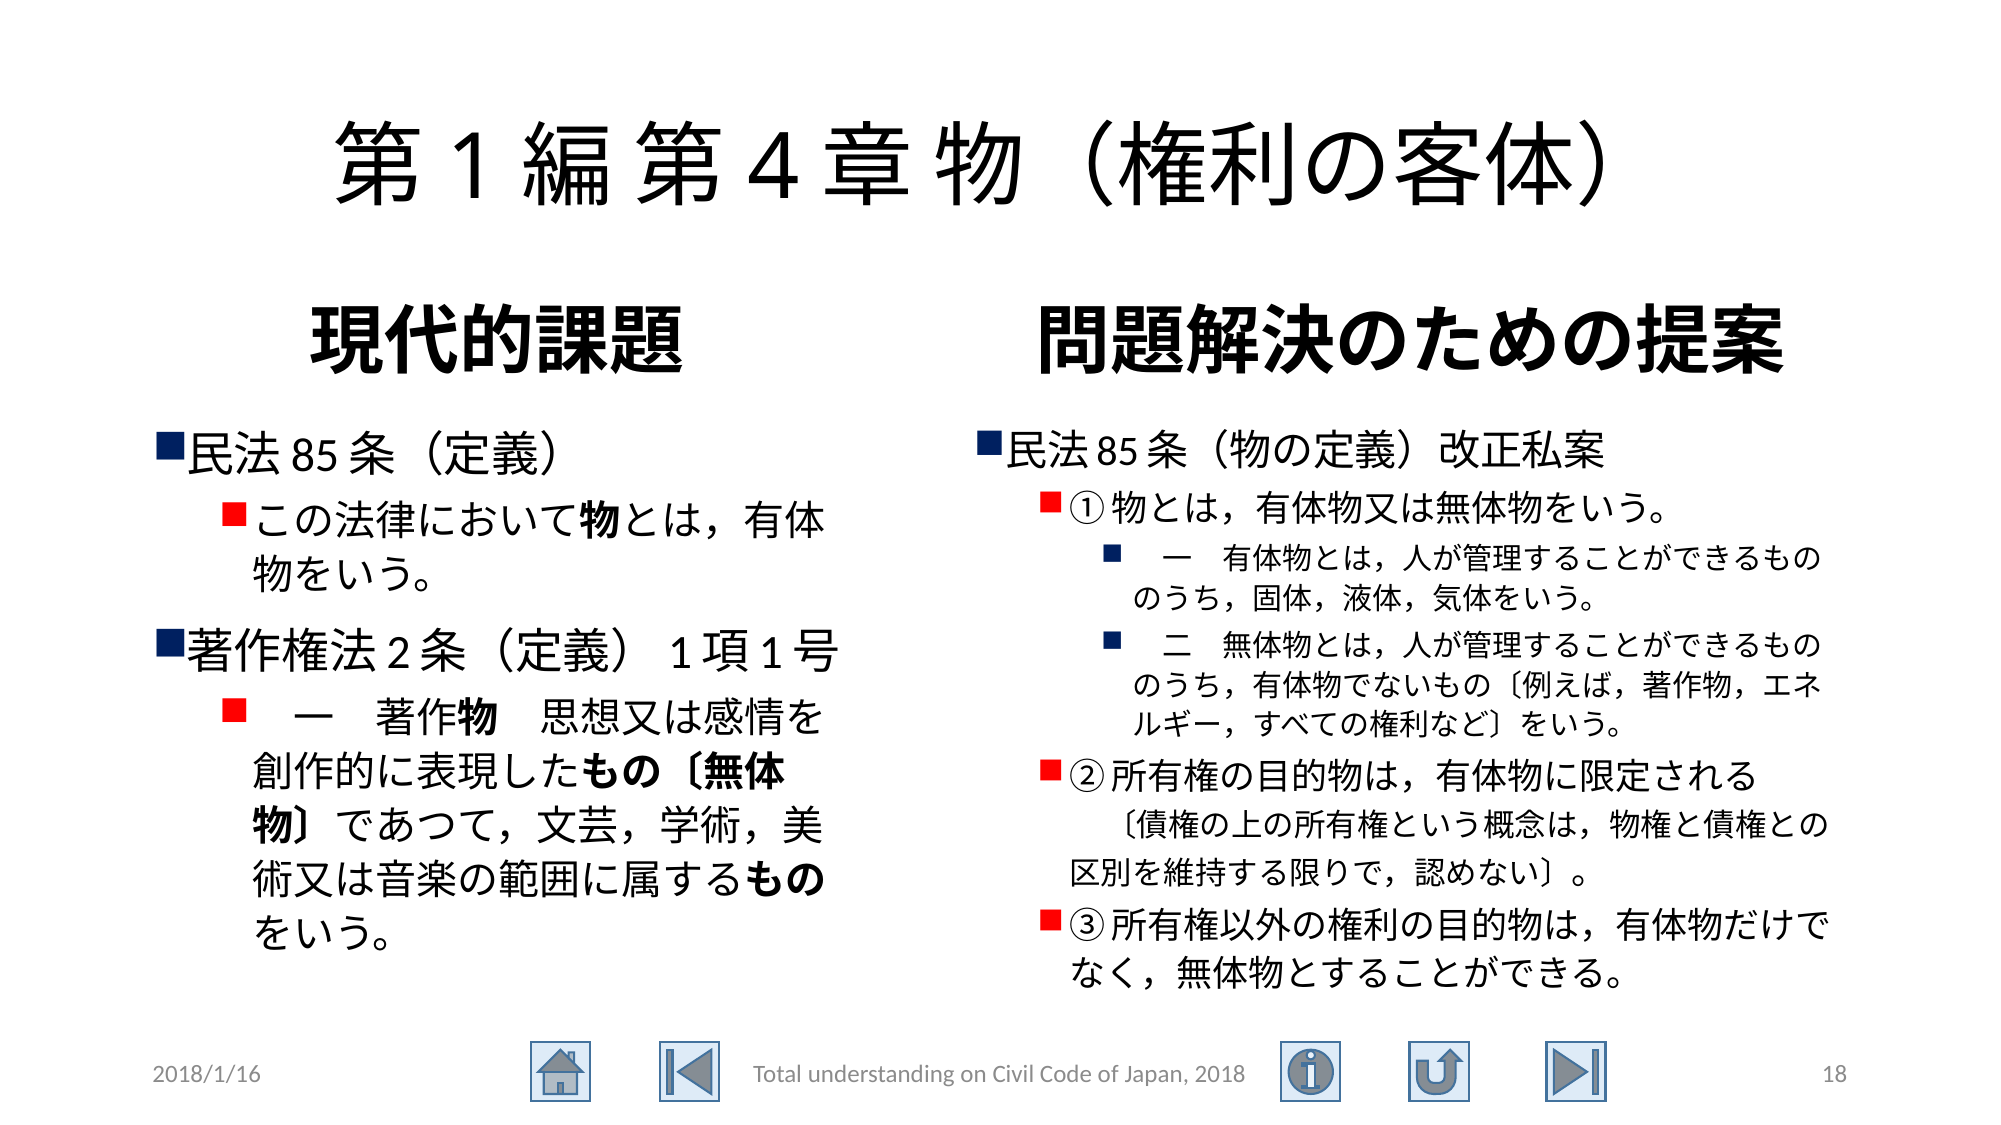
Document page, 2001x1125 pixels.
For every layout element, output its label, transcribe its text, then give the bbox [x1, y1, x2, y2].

list 民法85条（定義） この法律において物とは，有体物をいう。 著作権法2条（定義）1項1号 一 著作物 思想又は感情を創作的に表現したもの〔無体物〕であつて，文芸，学術，美術又は音楽の範囲に属するものをいう。 [137, 410, 858, 1016]
list 問題解決のための提案 [958, 275, 1863, 410]
list 現代的課題 [137, 275, 858, 410]
list 民法85条（物の定義）改正私案 ①物とは，有体物又は無体物をいう。 一 有体物とは，人が管理することができるもののうち，固体，液体，気体をいう。 二 無体物とは，人が管理することができるもののうち，有体物でないもの〔例えば，著作物，エネルギー，すべての権利など〕をいう。 ②所有権の目的物は，有体物に限定される 〔債権の上の所有権という概念は，物権と債権との区別を維持する限りで，認めない〕。 ③所有権以外の権利の目的物は，有体物だけでなく，無体物とすることができる。 [958, 410, 1863, 1016]
title 第1編 第4章 物（権利の客体） [137, 59, 1863, 278]
slide_number 18 [1412, 1042, 1863, 1103]
footer Total understanding on Civil Code of Japan, 2018 [662, 1042, 1338, 1103]
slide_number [137, 1042, 588, 1103]
